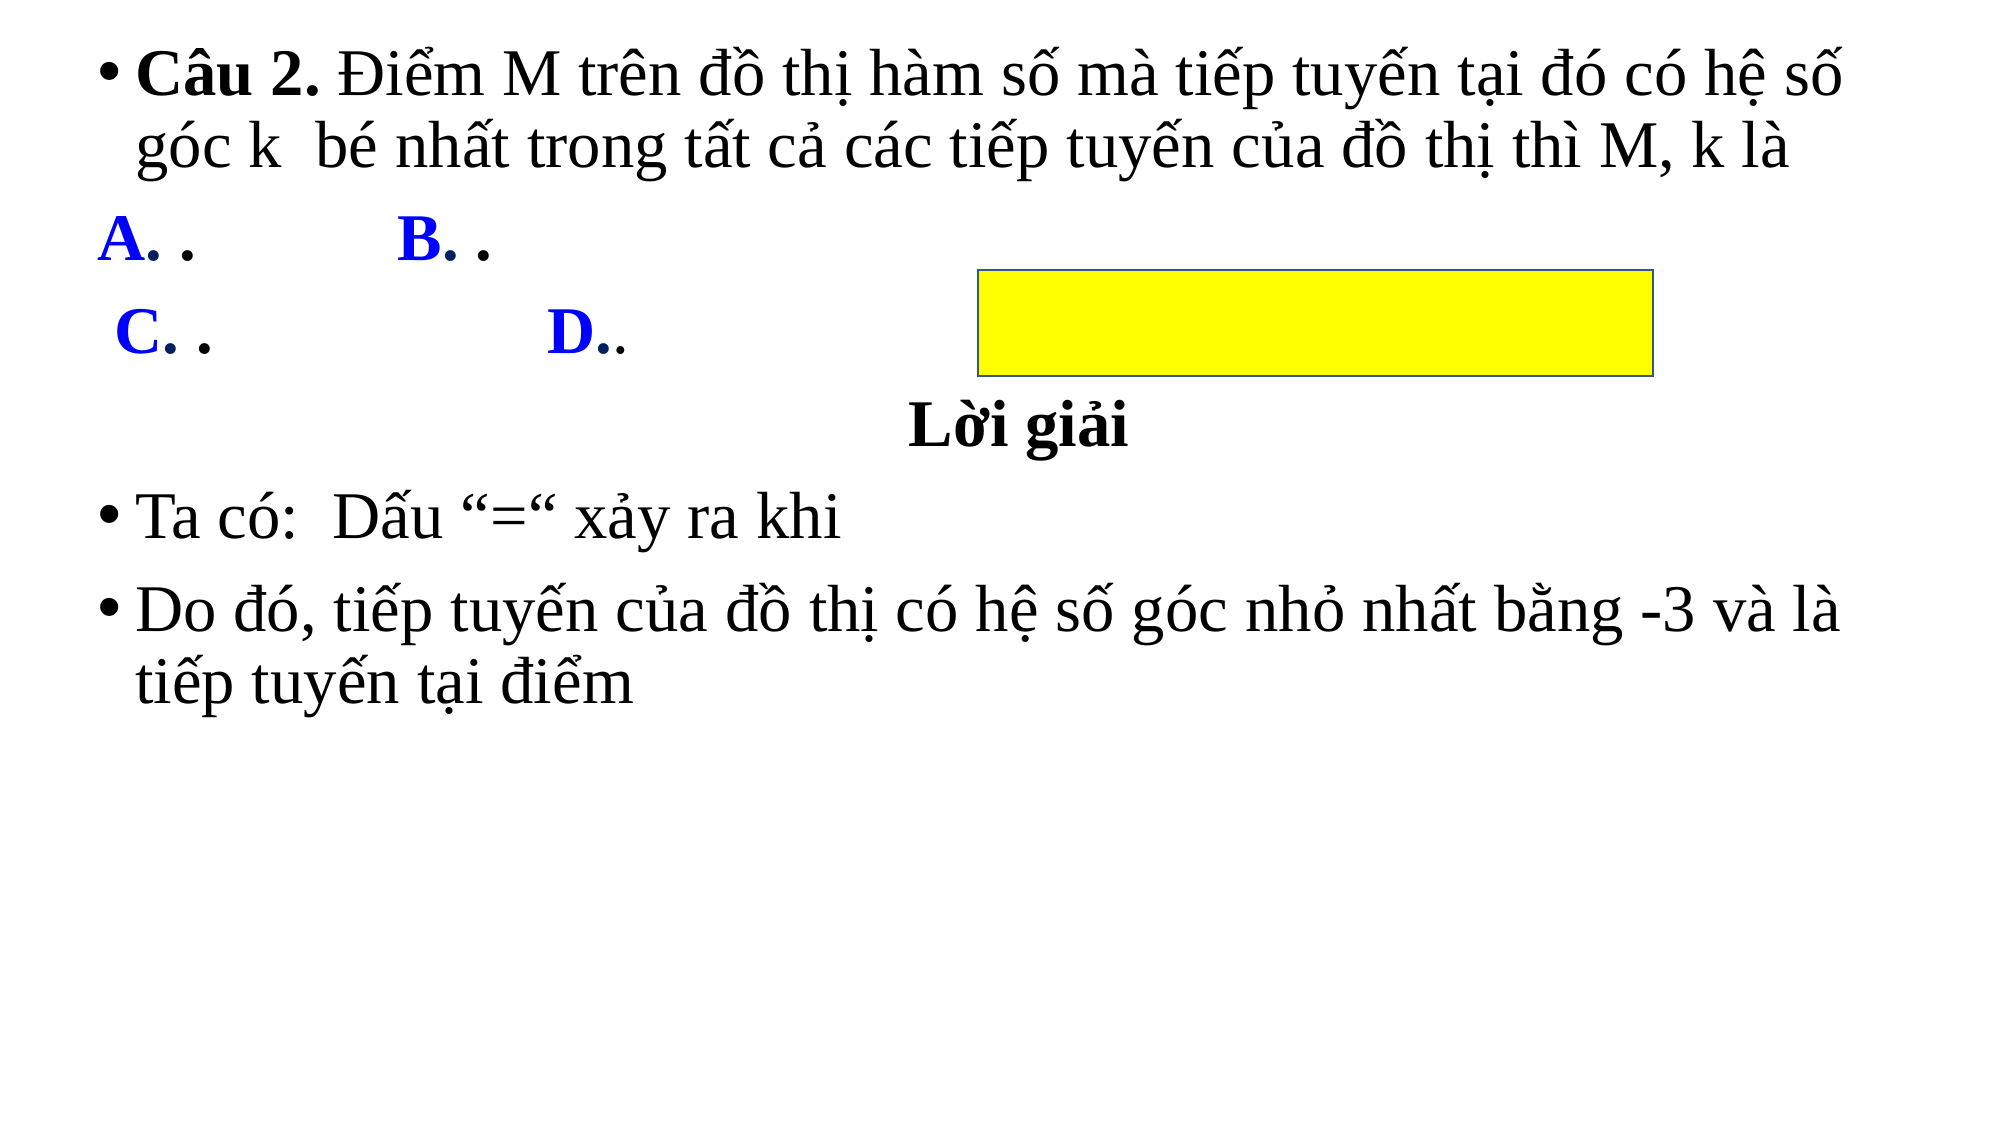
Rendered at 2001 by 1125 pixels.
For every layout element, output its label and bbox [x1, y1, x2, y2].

text_box [977, 269, 1654, 377]
